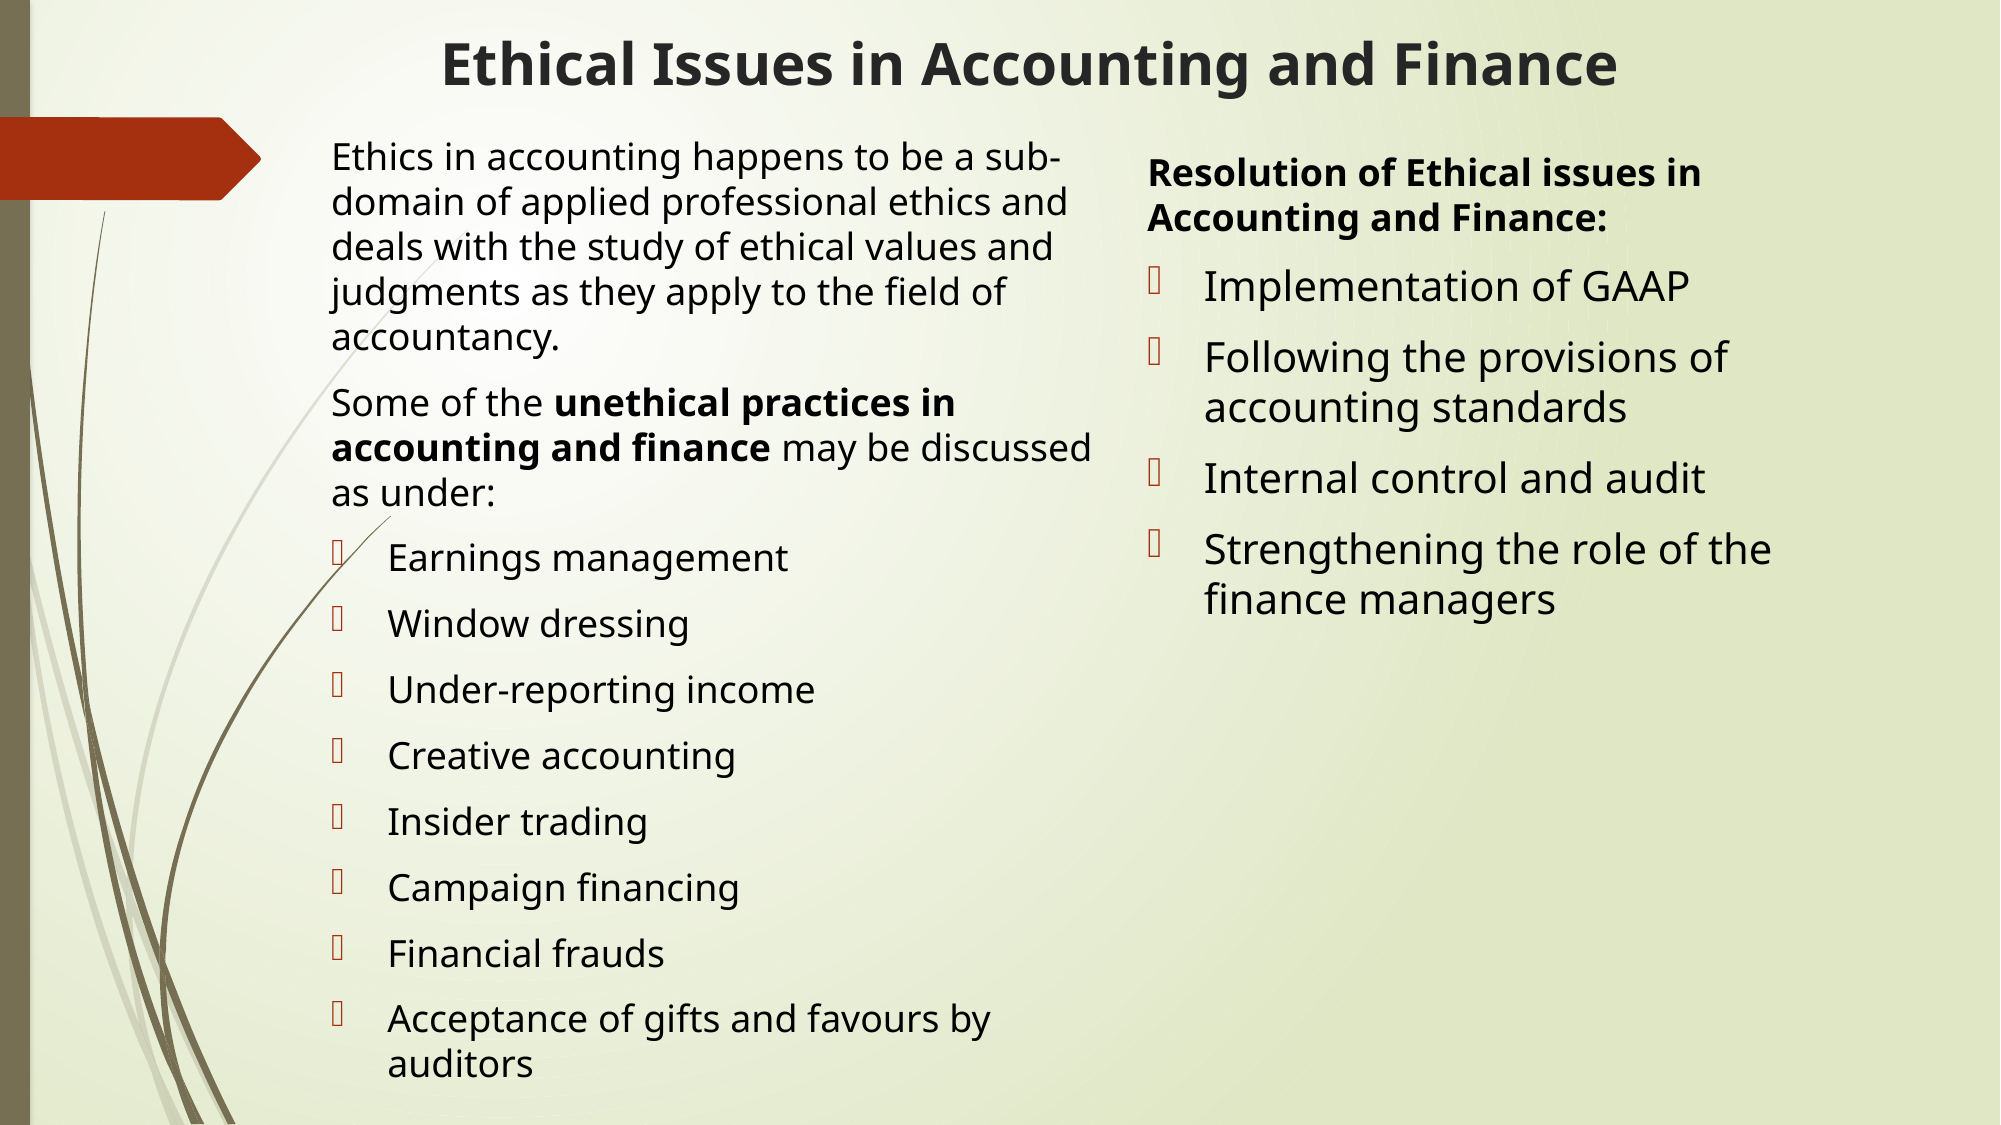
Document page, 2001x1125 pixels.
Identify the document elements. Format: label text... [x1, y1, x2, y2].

list Resolution of Ethical issues in Accounting and Finance: Implementation of GAAP Following the provisions of accounting standards Internal control and audit Strengthening the role of the finance managers [1132, 141, 1888, 1090]
list Ethics in accounting happens to be a sub-domain of applied professional ethics and deals with the study of ethical values and judgments as they apply to the field of accountancy. Some of the unethical practices in accounting and finance may be discussed as under: Earnings management Window dressing Under-reporting income Creative accounting Insider trading Campaign financing Financial frauds Acceptance of gifts and favours by auditors [316, 125, 1133, 1106]
title Ethical Issues in Accounting and Finance [425, 19, 1888, 126]
